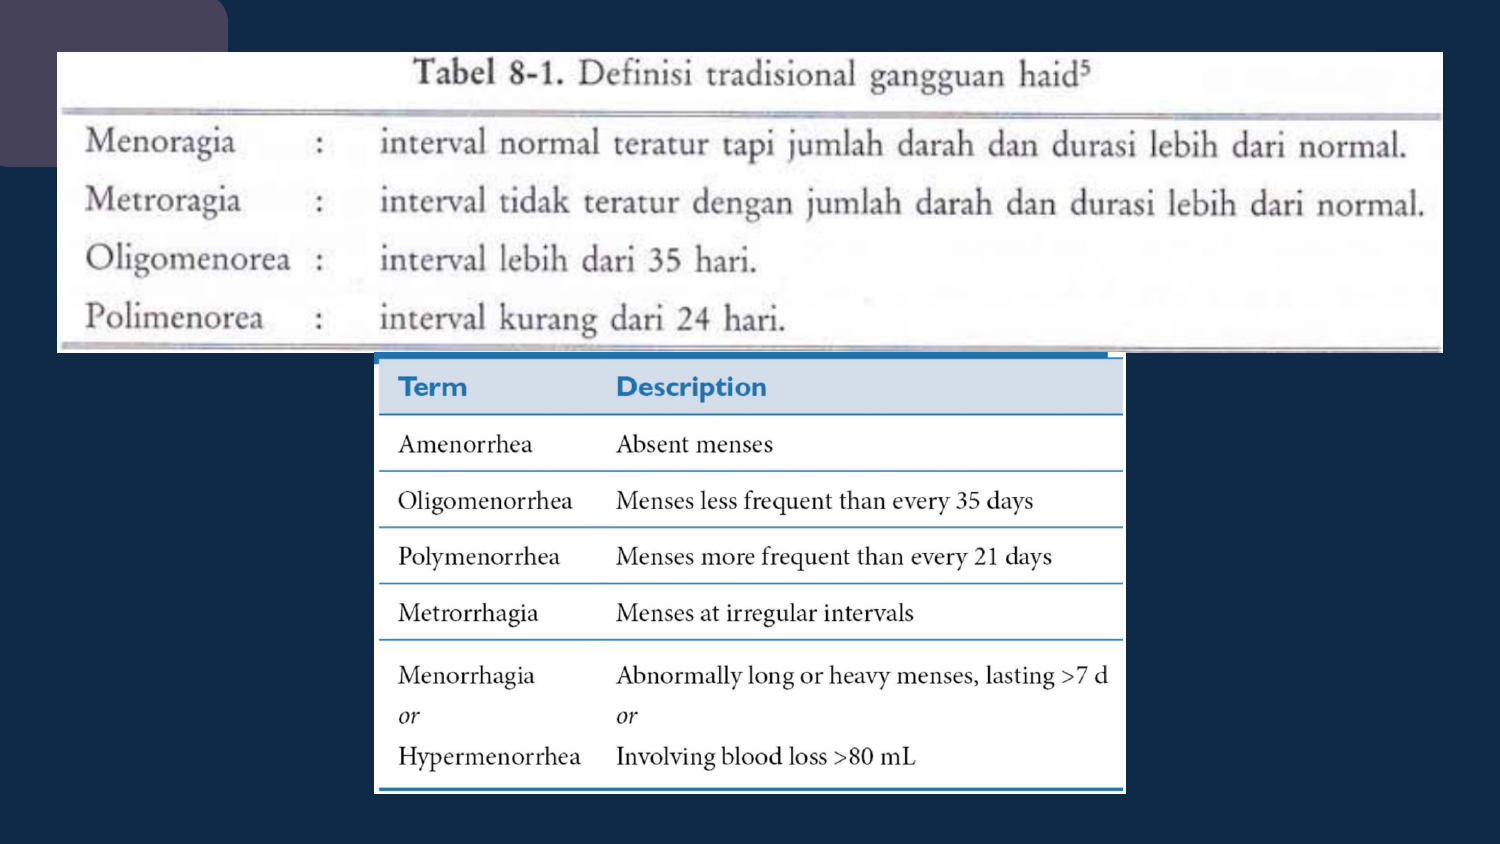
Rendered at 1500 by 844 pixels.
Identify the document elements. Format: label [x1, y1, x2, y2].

picture [57, 51, 1443, 795]
